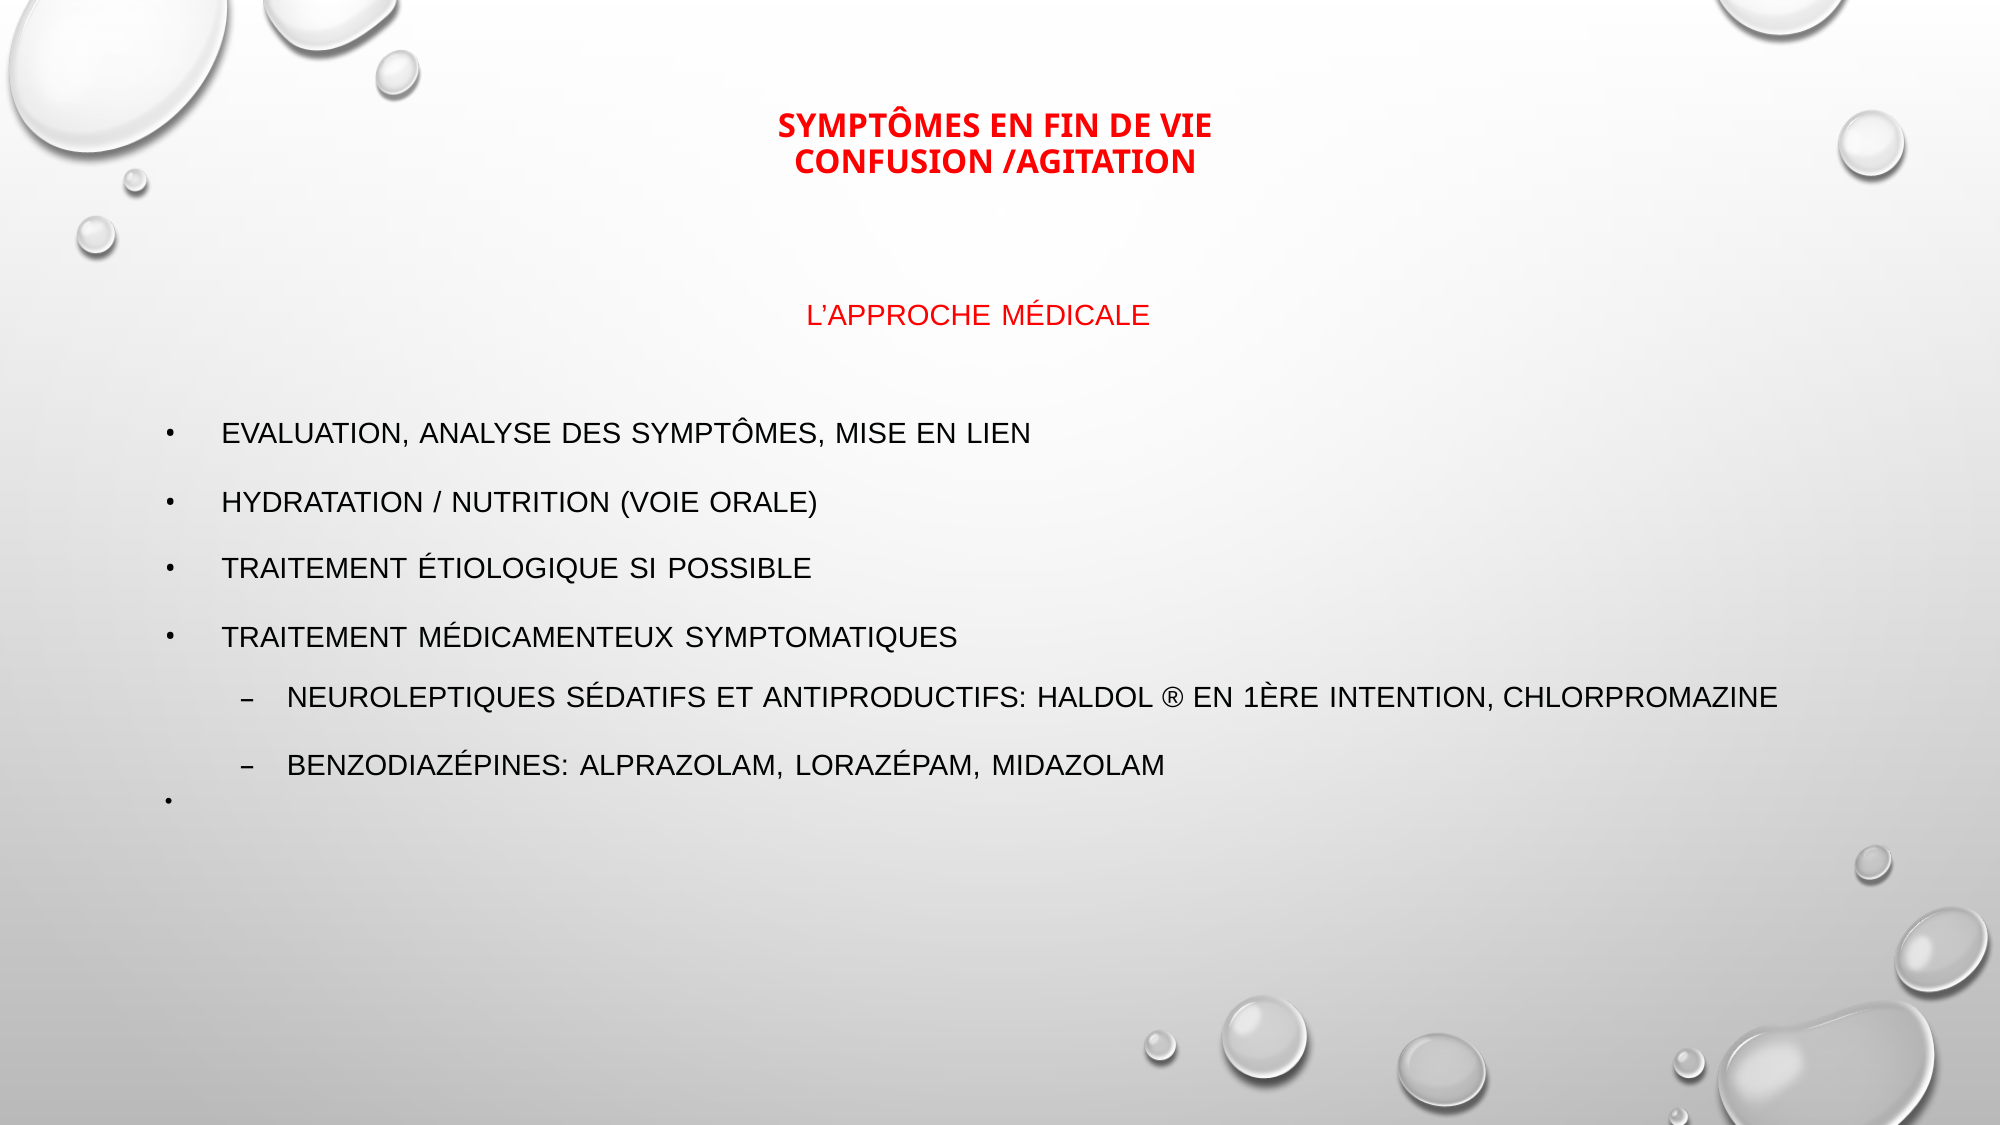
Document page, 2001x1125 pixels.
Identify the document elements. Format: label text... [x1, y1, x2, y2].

list L’approche médicale Evaluation, analyse des symptômes, mise en lien Hydratation / nutrition (voie orale) Traitement étiologique si possible Traitement médicamenteux symptomatiques Neuroleptiques sédatifs et antiproductifs: Haldol ® en 1ère intention, chlorpromazine Benzodiazépines: alprazolam, lorazépam, midazolam [149, 276, 1850, 1024]
title Symptômes en fin de vie confusion /agitation [149, 101, 1851, 188]
picture [0, 0, 2000, 1125]
